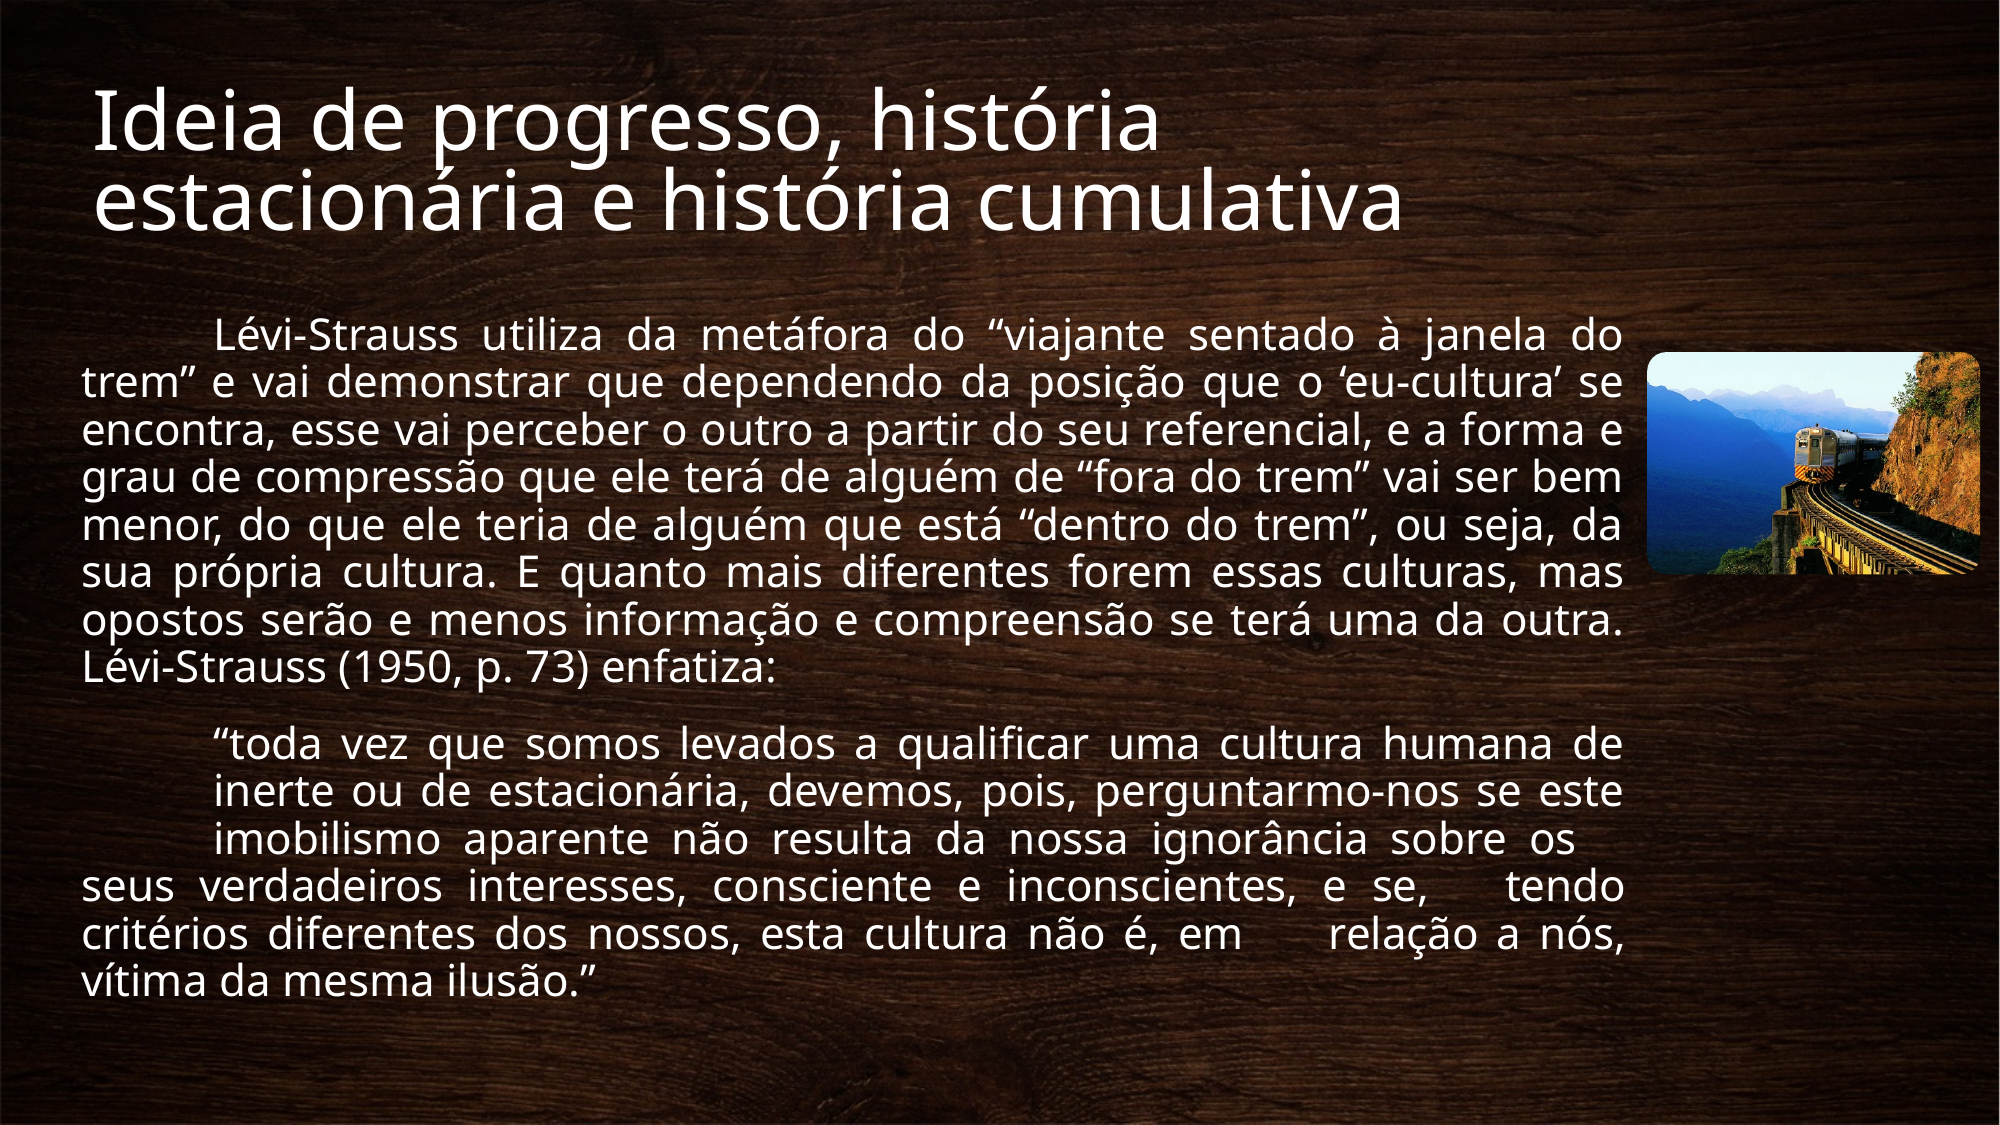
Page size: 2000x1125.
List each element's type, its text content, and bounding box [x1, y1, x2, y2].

title Ideia de progresso, história estacionária e história cumulativa [77, 66, 1653, 254]
list Lévi-Strauss utiliza da metáfora do “viajante sentado à janela do trem” e vai demonstrar que dependendo da posição que o ‘eu-cultura’ se encontra, esse vai perceber o outro a partir do seu referencial, e a forma e grau de compressão que ele terá de alguém de “fora do trem” vai ser bem menor, do que ele teria de alguém que está “dentro do trem”, ou seja, da sua própria cultura. E quanto mais diferentes forem essas culturas, mas opostos serão e menos informação e compreensão se terá uma da outra. Lévi-Strauss (1950, p. 73) enfatiza: “toda vez que somos levados a qualificar uma cultura humana de inerte ou de estacionária, devemos, pois, perguntarmo-nos se este imobilismo aparente não resulta da nossa ignorância sobre os seus verdadeiros interesses, consciente e inconscientes, e se, tendo critérios diferentes dos nossos, esta cultura não é, em relação a nós, vítima da mesma ilusão.” [66, 304, 1642, 1018]
picture [0, 0, 2000, 1125]
